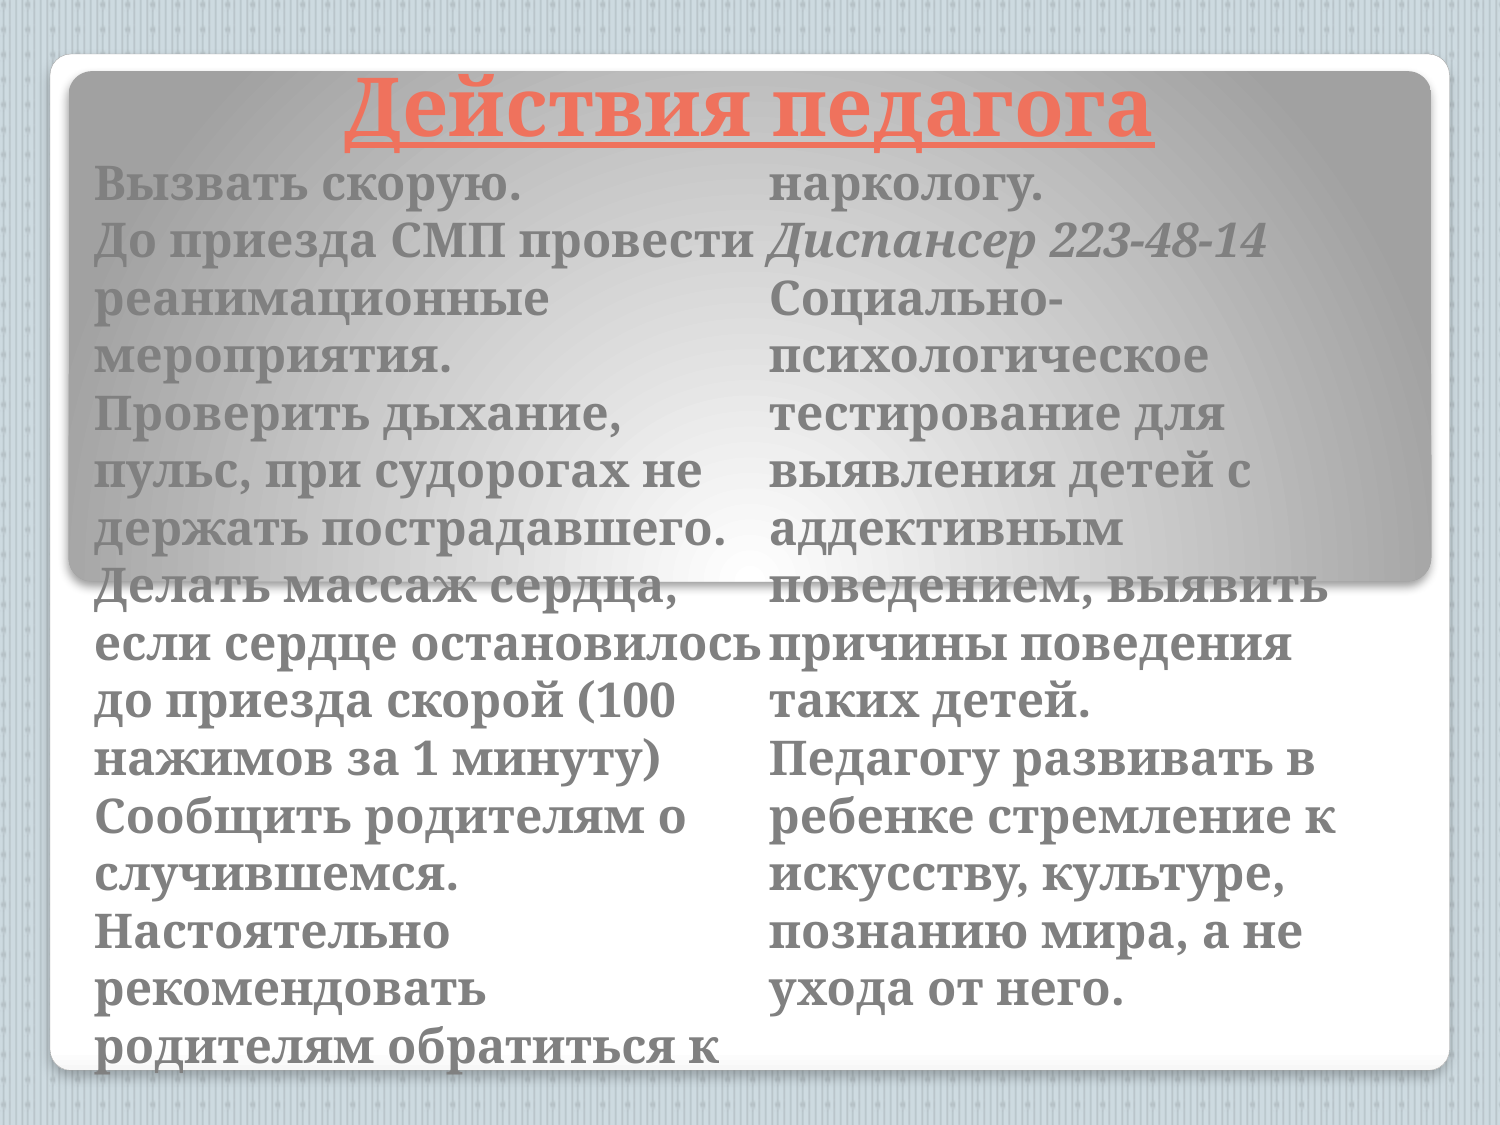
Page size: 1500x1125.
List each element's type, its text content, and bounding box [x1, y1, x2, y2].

title Действия педагога [46, 46, 1454, 258]
subtitle Вызвать скорую. До приезда СМП провести реанимационные мероприятия. Проверить дыхание, пульс, при судорогах не держать пострадавшего. Делать массаж сердца, если сердце остановилось до приезда скорой (100 нажимов за 1 минуту) Сообщить родителям о случившемся. Настоятельно рекомендовать родителям обратиться к наркологу. Диспансер 223-48-14 Социально-психологическое тестирование для выявления детей с аддективным поведением, выявить причины поведения таких детей. Педагогу развивать в ребенке стремление к искусству, культуре, познанию мира, а не ухода от него. [58, 258, 1454, 1090]
